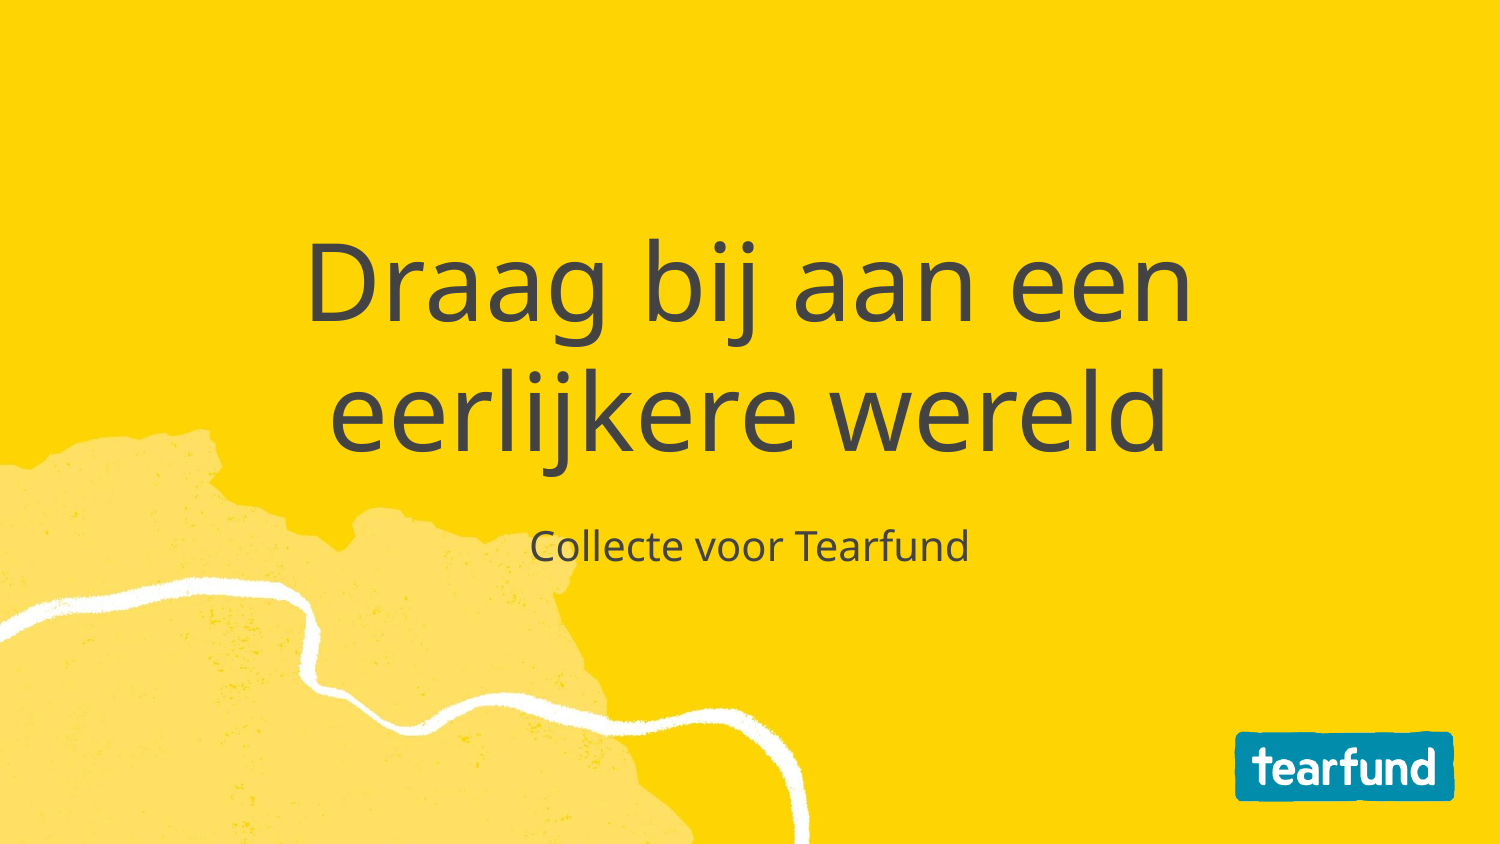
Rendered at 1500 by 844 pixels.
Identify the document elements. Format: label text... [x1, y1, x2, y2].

picture [0, 0, 1500, 844]
title Draag bij aan een eerlijkere wereld [58, 330, 1442, 489]
subtitle Collecte voor Tearfund [163, 505, 1337, 636]
